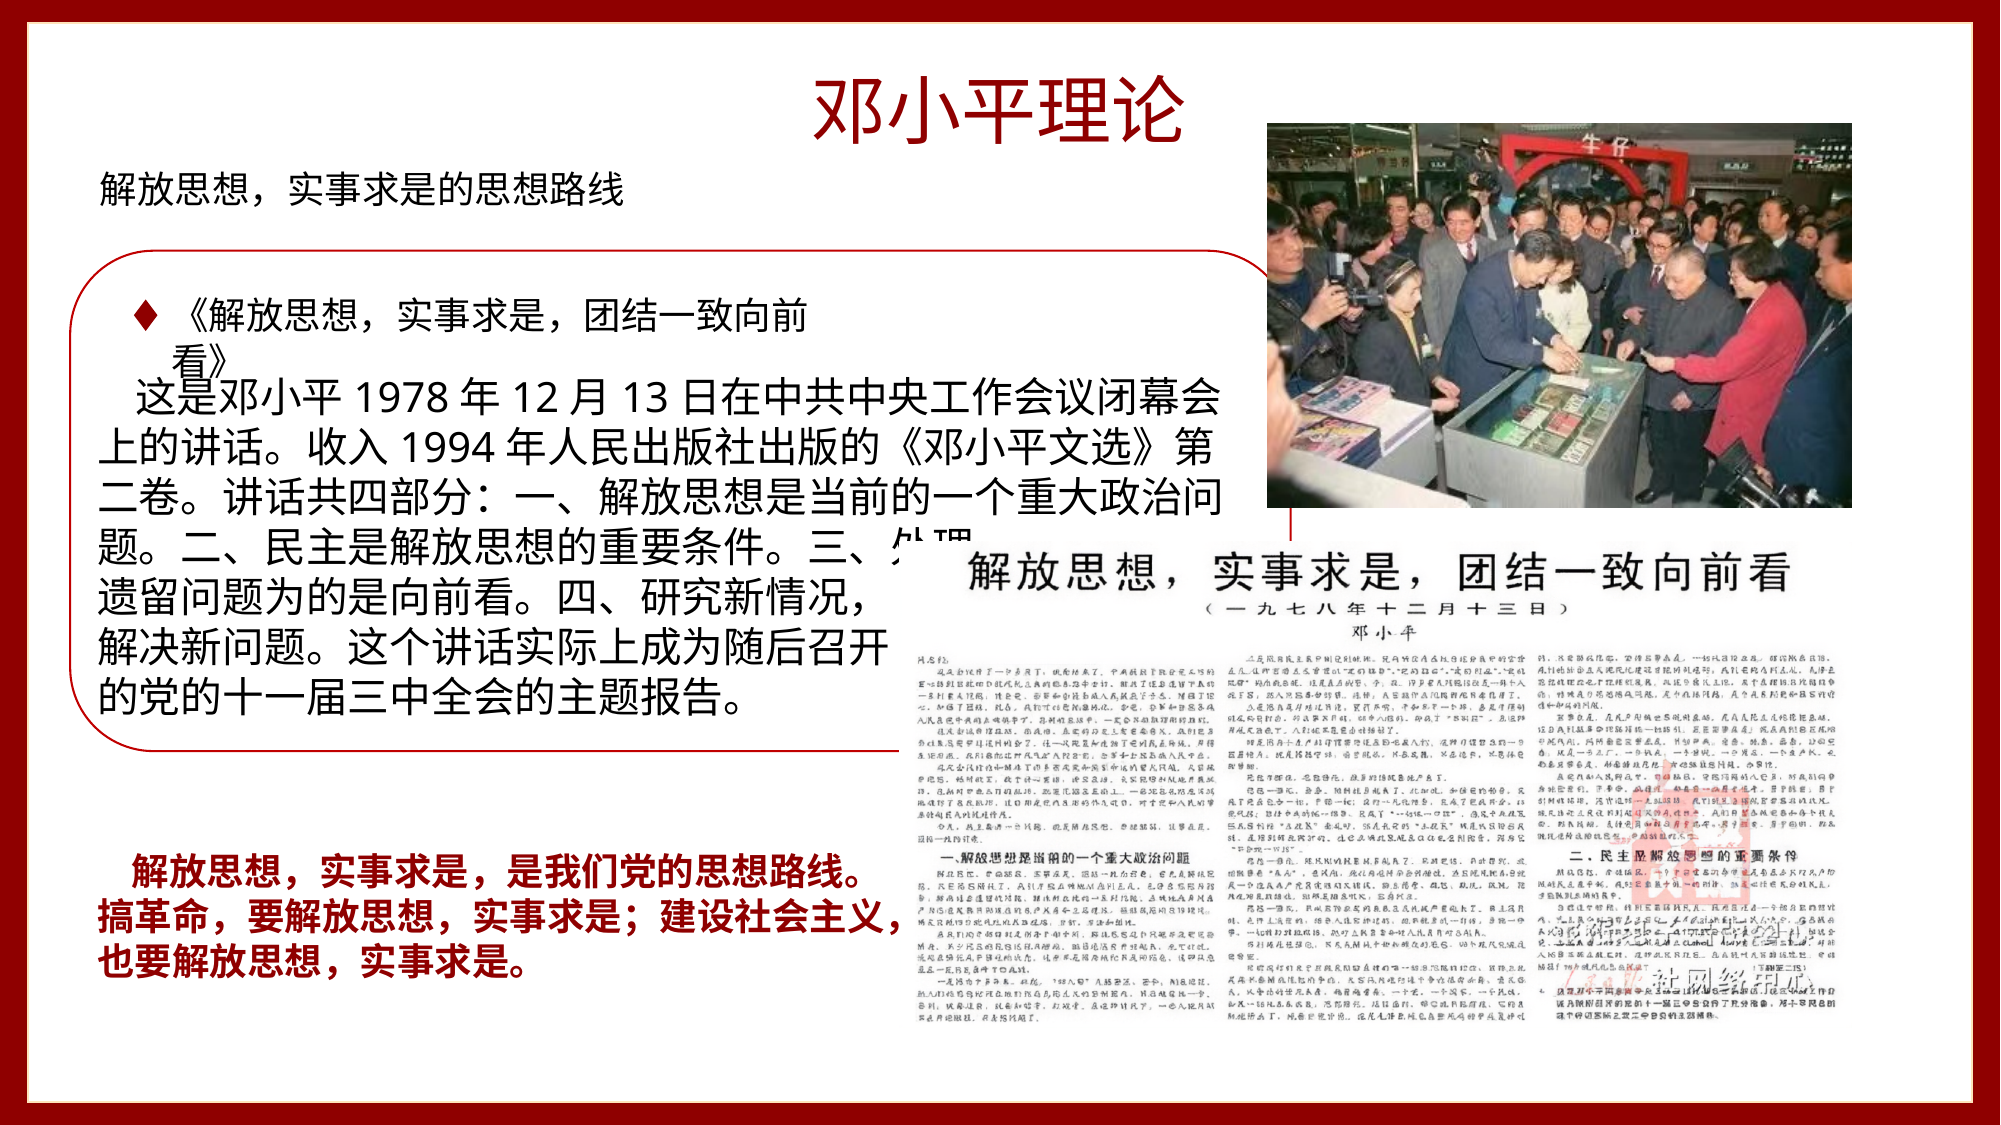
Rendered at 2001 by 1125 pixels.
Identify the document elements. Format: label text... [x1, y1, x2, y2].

text_box 邓小平理论 [796, 55, 1203, 108]
text_box 这是邓小平1978年12月13日在中共中央工作会议闭幕会上的讲话。收入1994年人民出版社出版的《邓小平文选》第二卷。讲话共四部分：一、解放思想是当前的一个重大政治问题。二、民主是解放思想的重要条件。三、处理 遗留问题为的是向前看。四、研究新情况， 解决新问题。这个讲话实际上成为随后召开 的党的十一届三中全会的主题报告。 [82, 363, 1243, 762]
text_box 解放思想，实事求是的思想路线 [59, 150, 714, 219]
text_box 《解放思想，实事求是，团结一致向前看》 [156, 285, 876, 363]
picture [1267, 123, 1852, 508]
picture [899, 541, 1852, 1028]
text_box 邓小平理论 [796, 109, 1203, 161]
text_box [69, 249, 1292, 713]
text_box [133, 299, 156, 332]
text_box 解放思想，实事求是，是我们党的思想路线。搞革命，要解放思想，实事求是；建设社会主义，也要解放思想，实事求是。 [82, 840, 899, 990]
